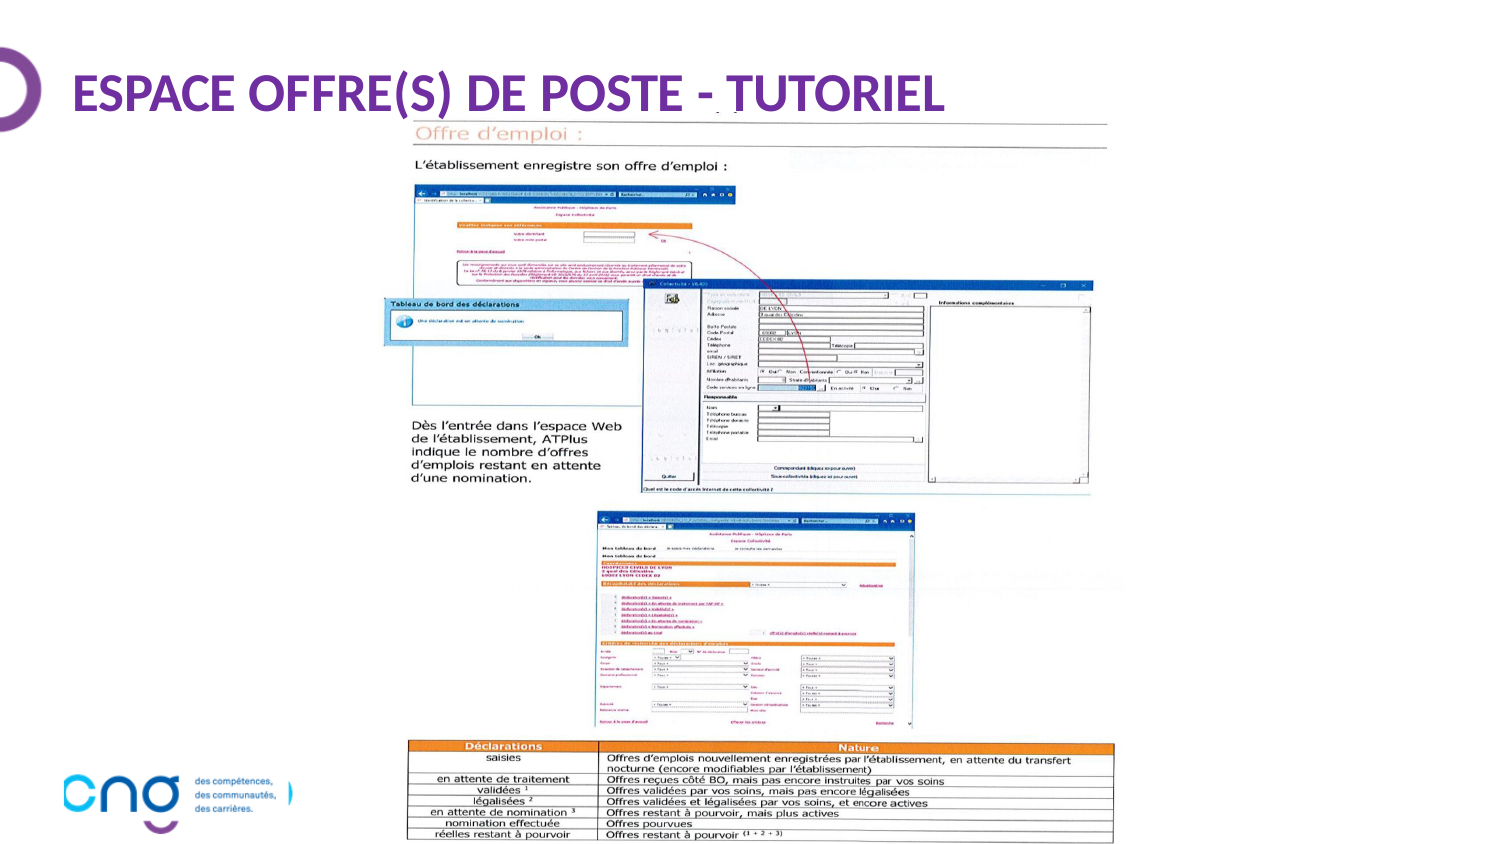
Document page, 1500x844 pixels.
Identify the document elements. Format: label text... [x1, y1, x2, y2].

picture [0, 0, 1500, 844]
title ESPACE OFFRE(S) DE POSTE - TUTORIEL [58, 49, 1413, 130]
